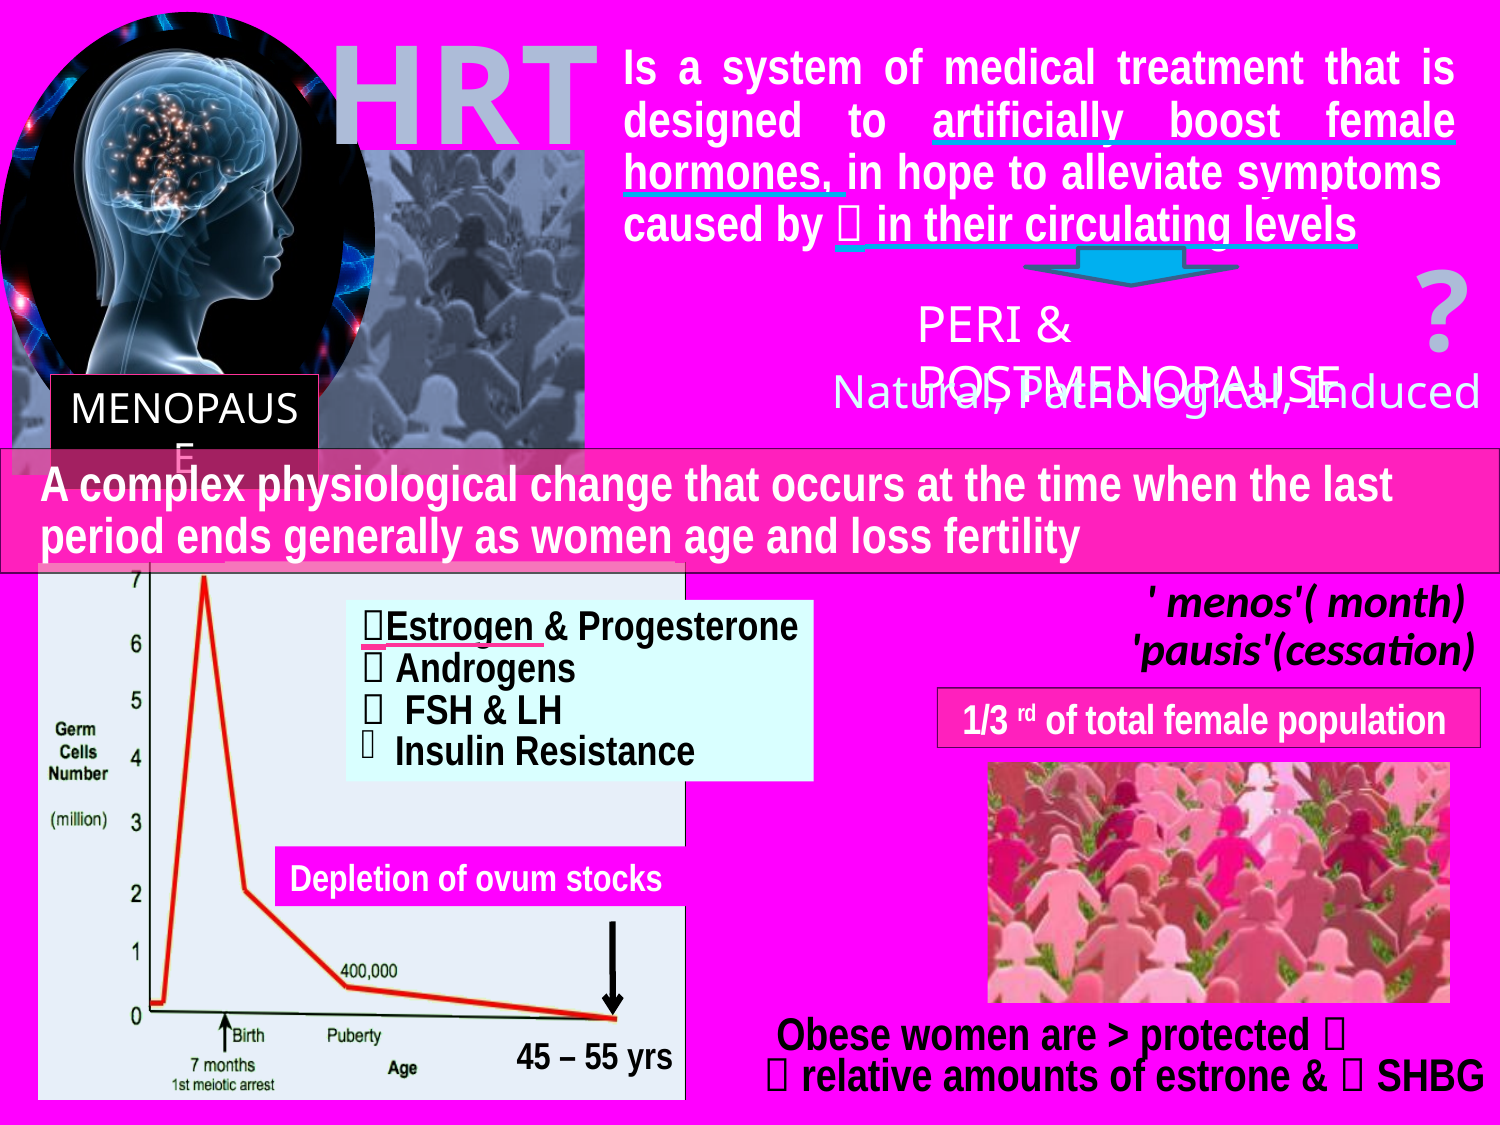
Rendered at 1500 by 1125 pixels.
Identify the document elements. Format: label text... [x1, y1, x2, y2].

picture [987, 762, 1451, 1003]
text_box Estrogen & Progesterone  Androgens  FSH & LH Insulin Resistance [702, 599, 814, 782]
text_box HRT [274, 0, 650, 180]
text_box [37, 581, 699, 1101]
picture [0, 11, 585, 447]
text_box ? [1350, 230, 1500, 381]
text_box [0, 447, 1500, 574]
text_box Is a system of medical treatment that is designed to artificially boost female hormones, in hope to alleviate symptoms caused by  in their circulating levels [608, 35, 1471, 259]
text_box ' menos'( month) 'pausis'(cessation) [1104, 581, 1492, 683]
text_box Obese women are > protected   relative amounts of estrone &  SHBG [696, 1010, 1500, 1109]
text_box 1/3 rd of total female population [935, 685, 1483, 750]
text_box [1022, 245, 1240, 288]
text_box PERI & POSTMENOPAUSE [901, 285, 1350, 354]
text_box Natural, Pathological, Induced [816, 354, 1497, 425]
